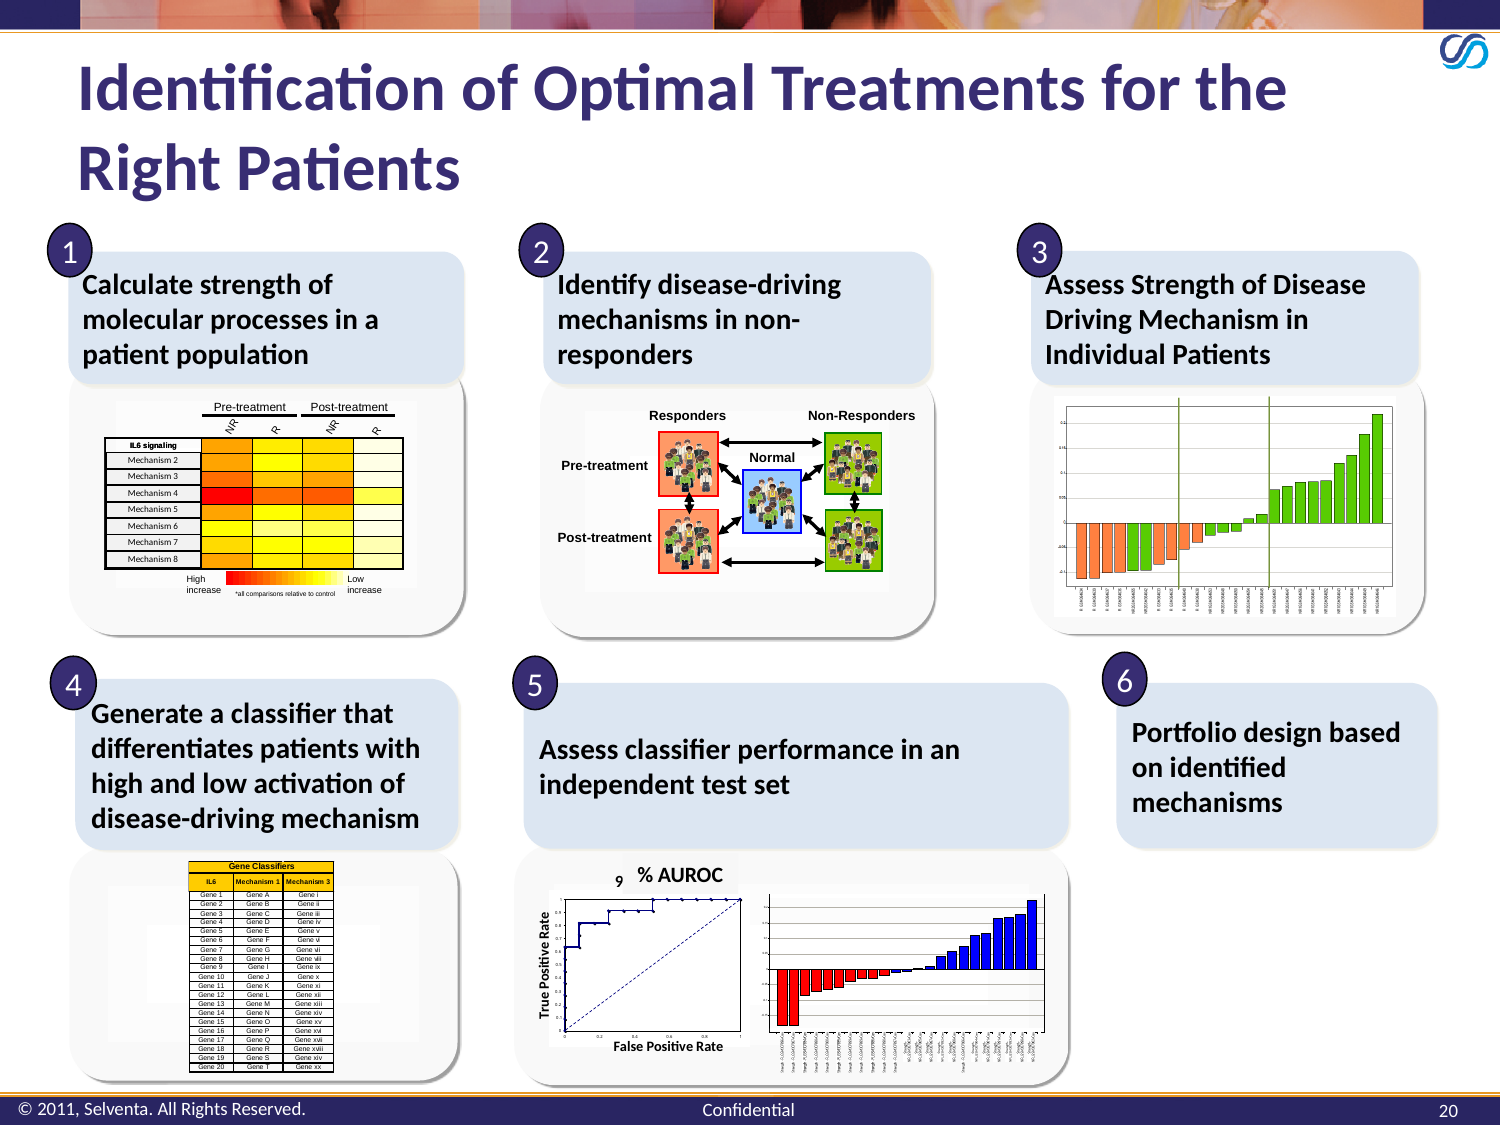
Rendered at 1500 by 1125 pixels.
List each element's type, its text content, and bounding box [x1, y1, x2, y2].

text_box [518, 223, 935, 638]
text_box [1017, 223, 1425, 635]
slide_number 20 [1407, 1092, 1473, 1125]
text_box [1102, 652, 1438, 849]
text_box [512, 656, 1069, 1086]
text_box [50, 655, 459, 1081]
text_box [69, 379, 464, 636]
text_box 1 [47, 223, 92, 277]
title Identification of Optimal Treatments for the Right Patients [62, 44, 1413, 204]
picture [0, 0, 1500, 1125]
text_box Calculate strength of molecular processes in a patient population [68, 251, 464, 385]
